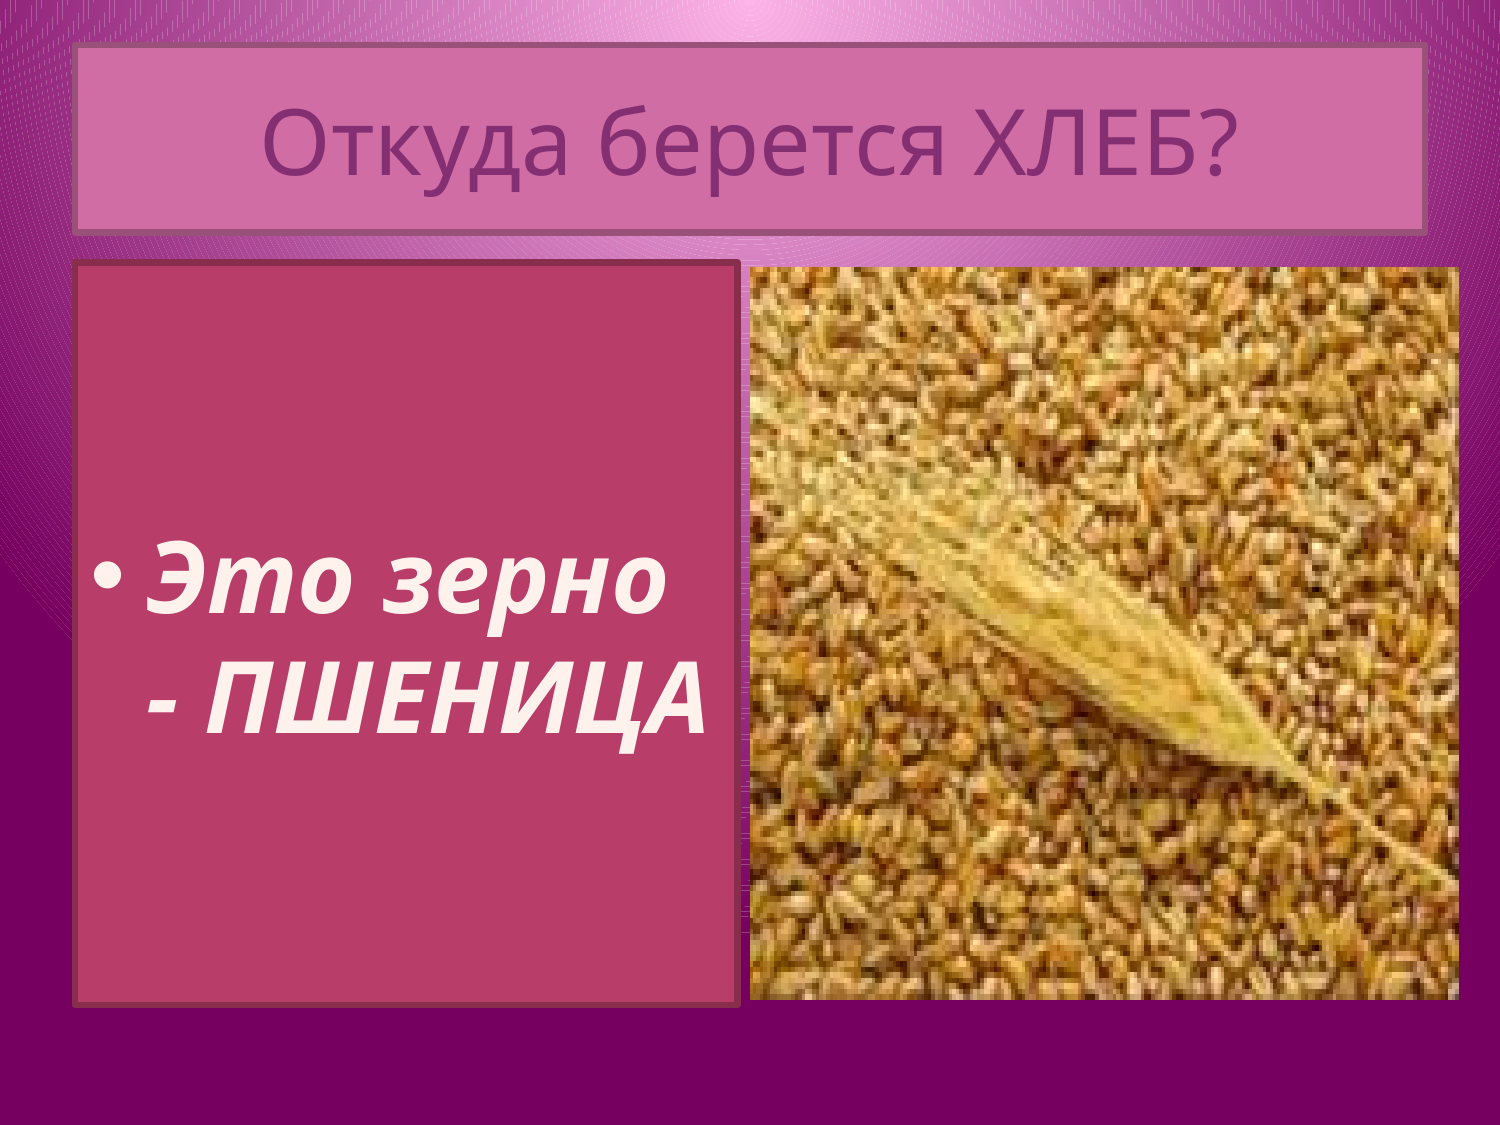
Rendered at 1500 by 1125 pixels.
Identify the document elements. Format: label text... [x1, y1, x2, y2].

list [749, 266, 1460, 1000]
title Откуда берется ХЛЕБ? [72, 42, 1428, 236]
list Это зерно - ПШЕНИЦА [72, 259, 741, 1008]
